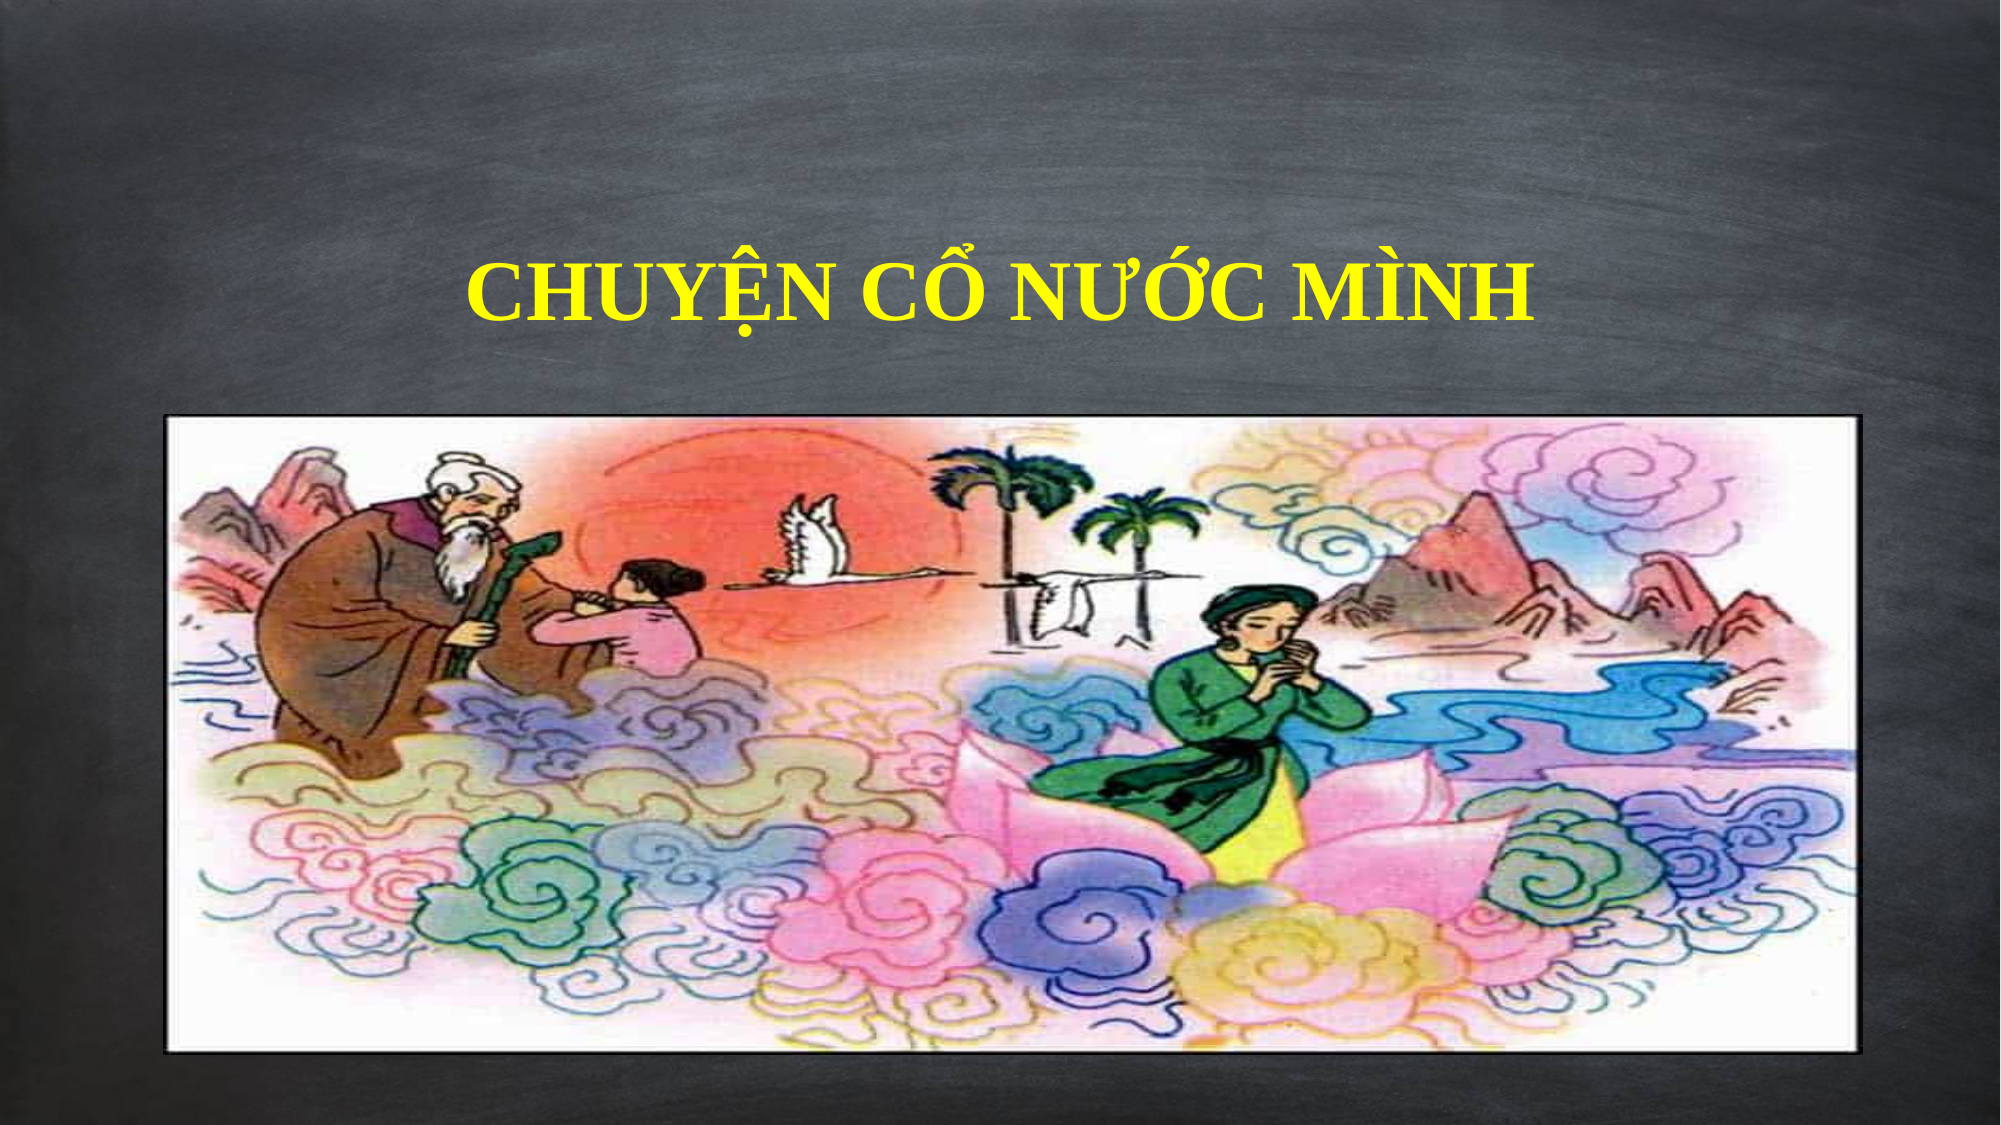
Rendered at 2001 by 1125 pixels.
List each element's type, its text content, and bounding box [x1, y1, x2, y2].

title CHUYỆN CỔ NƯỚC MÌNH [137, 59, 1863, 415]
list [163, 414, 1863, 1055]
picture [0, 0, 2001, 1125]
